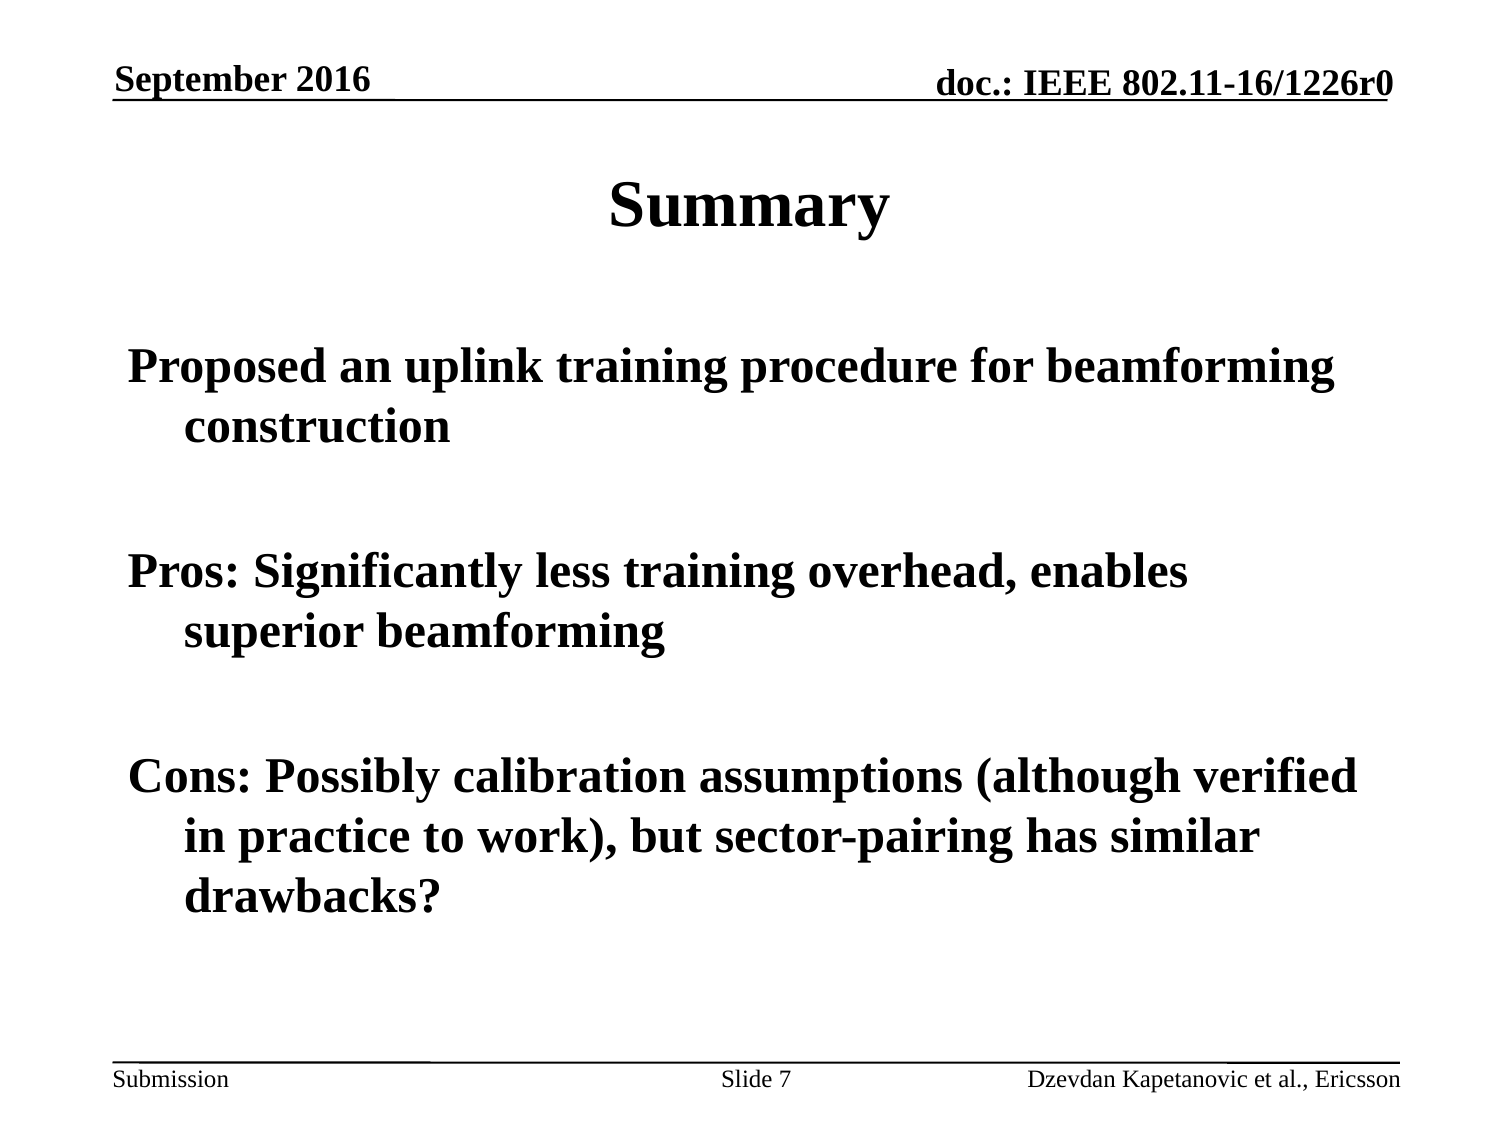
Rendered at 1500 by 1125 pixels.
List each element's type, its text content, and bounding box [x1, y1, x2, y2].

slide_number Slide 7 [712, 1061, 800, 1123]
footer Dzevdan Kapetanovic et al., Ericsson [878, 1061, 1402, 1093]
title Summary [112, 112, 1388, 288]
list Proposed an uplink training procedure for beamforming construction Pros: Significantly less training overhead, enables superior beamforming Cons: Possibly calibration assumptions (although verified in practice to work), but sector-pairing has similar drawbacks? [112, 324, 1388, 1000]
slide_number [114, 54, 423, 100]
